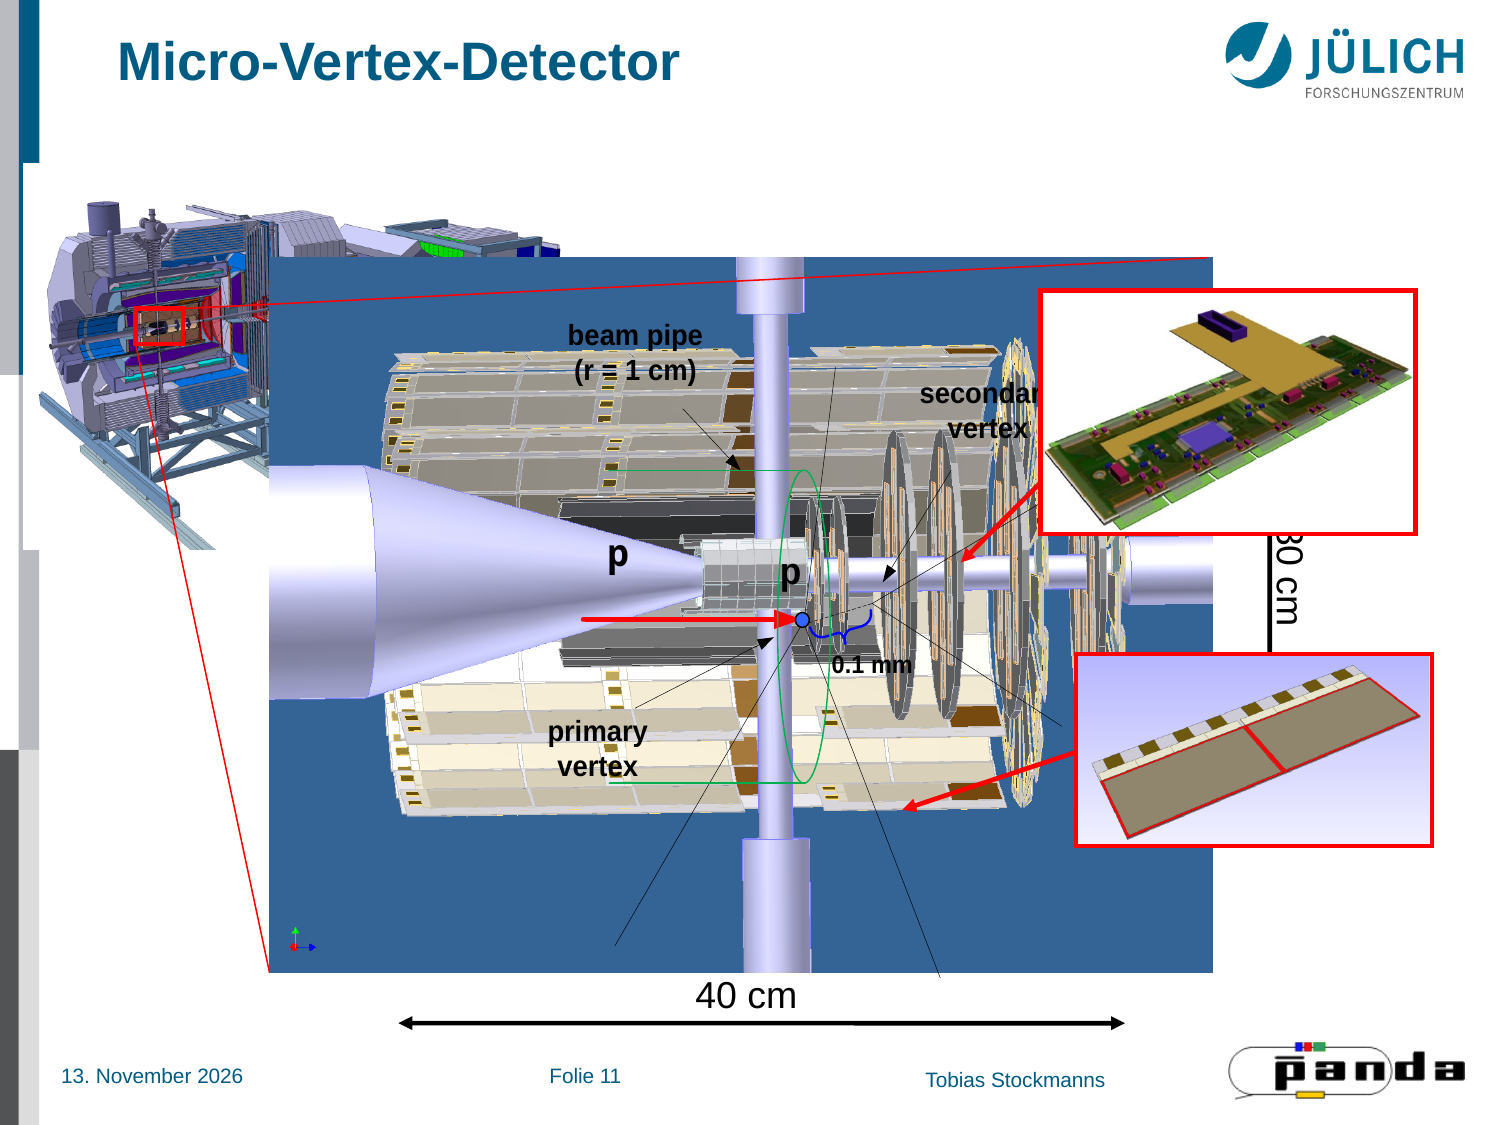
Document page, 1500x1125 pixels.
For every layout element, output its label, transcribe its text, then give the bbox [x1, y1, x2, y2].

picture [1228, 1042, 1465, 1100]
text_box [398, 963, 1126, 1040]
title Micro-Vertex-Detector [116, 11, 1208, 106]
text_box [902, 656, 1430, 844]
picture [1224, 20, 1463, 98]
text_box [135, 257, 1213, 973]
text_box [501, 290, 1089, 962]
picture [23, 163, 610, 550]
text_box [1216, 555, 1500, 617]
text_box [960, 292, 1413, 563]
